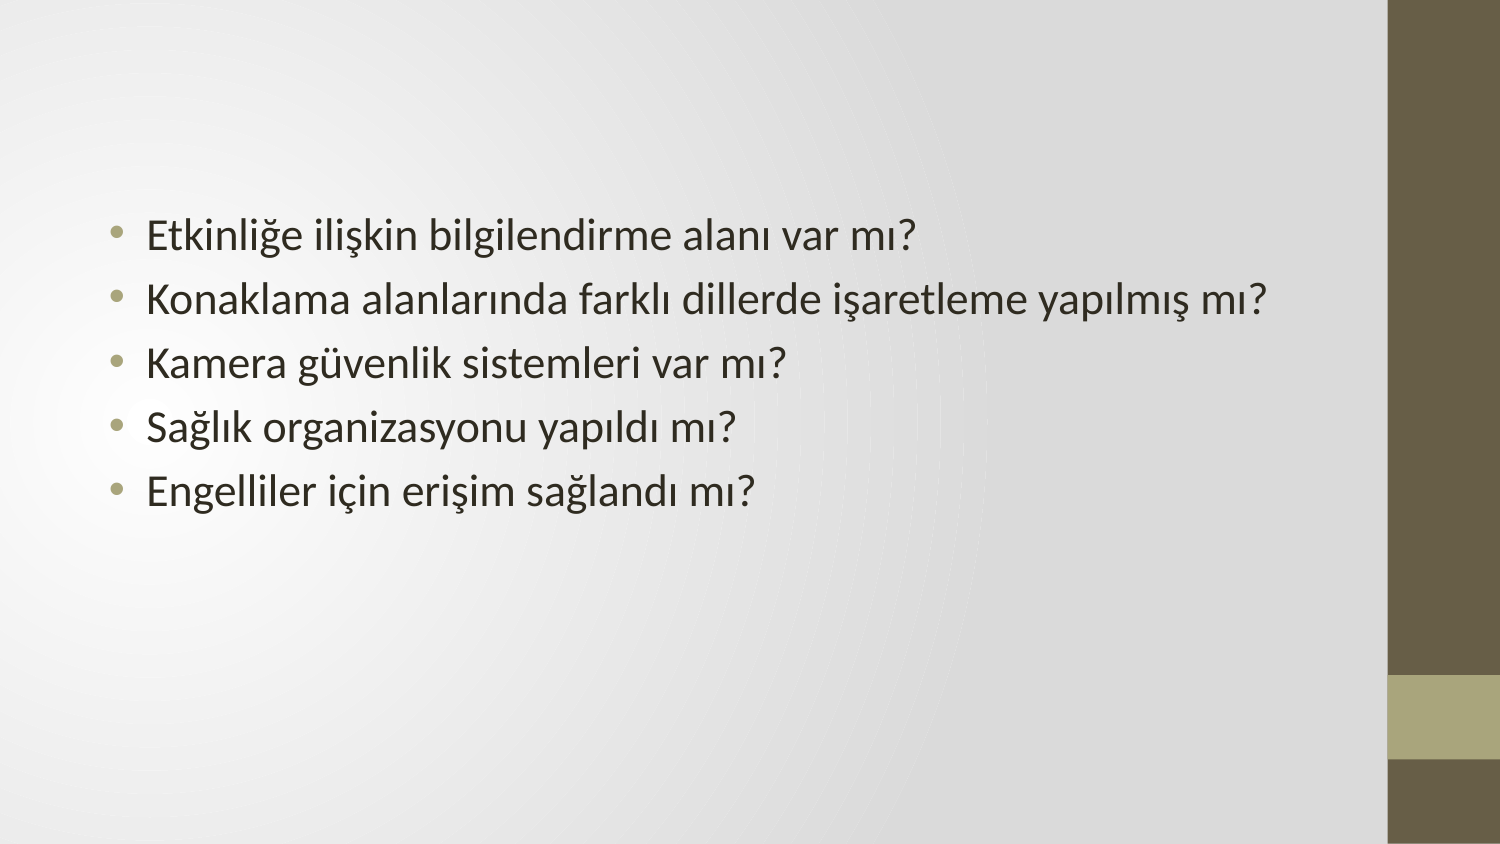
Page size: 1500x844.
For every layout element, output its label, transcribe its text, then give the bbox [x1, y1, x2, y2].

list Etkinliğe ilişkin bilgilendirme alanı var mı? Konaklama alanlarında farklı dillerde işaretleme yapılmış mı? Kamera güvenlik sistemleri var mı? Sağlık organizasyonu yapıldı mı? Engelliler için erişim sağlandı mı? [75, 196, 1325, 788]
